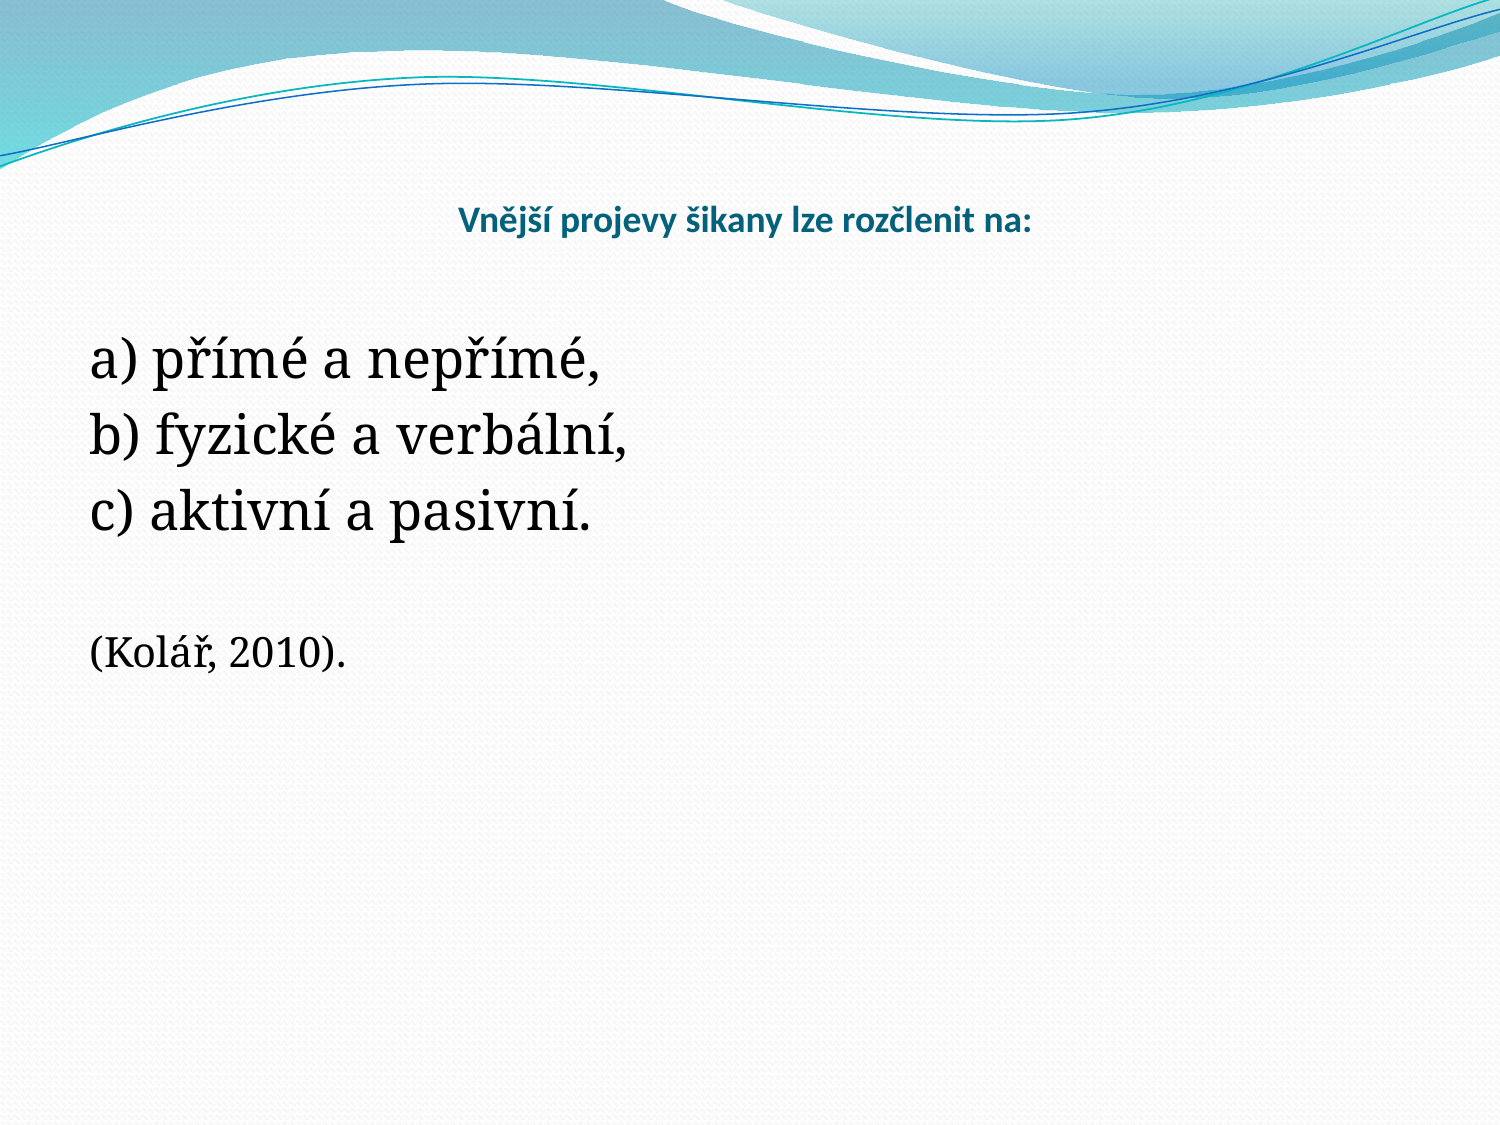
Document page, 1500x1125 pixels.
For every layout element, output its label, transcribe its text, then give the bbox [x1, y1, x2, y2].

list a) přímé a nepřímé, b) fyzické a verbální, c) aktivní a pasivní. (Kolář, 2010). [75, 317, 1425, 1038]
title Vnější projevy šikany lze rozčlenit na: [75, 0, 1425, 303]
